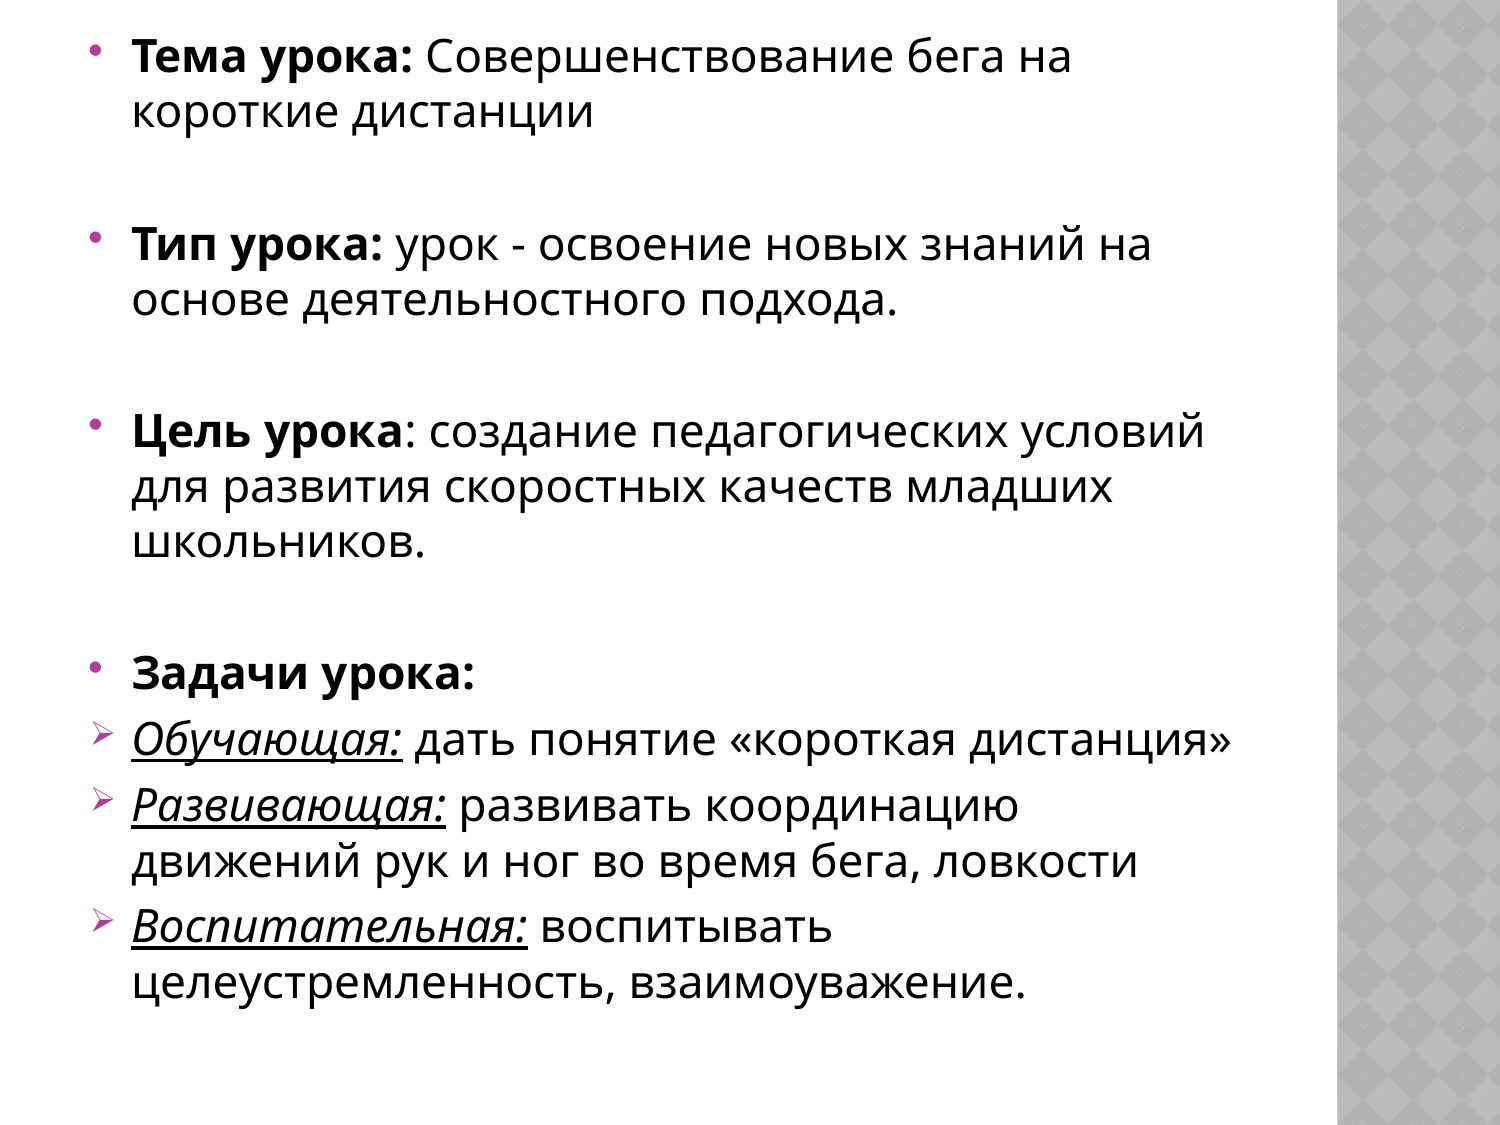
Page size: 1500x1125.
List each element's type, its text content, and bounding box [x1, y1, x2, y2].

list Тема урока: Совершенствование бега на короткие дистанции Тип урока: урок - освоение новых знаний на основе деятельностного подхода. Цель урока: создание педагогических условий для развития скоростных качеств младших школьников. Задачи урока: Обучающая: дать понятие «короткая дистанция» Развивающая: развивать координацию движений рук и ног во время бега, ловкости Воспитательная: воспитывать целеустремленность, взаимоуважение. [75, 19, 1263, 1059]
